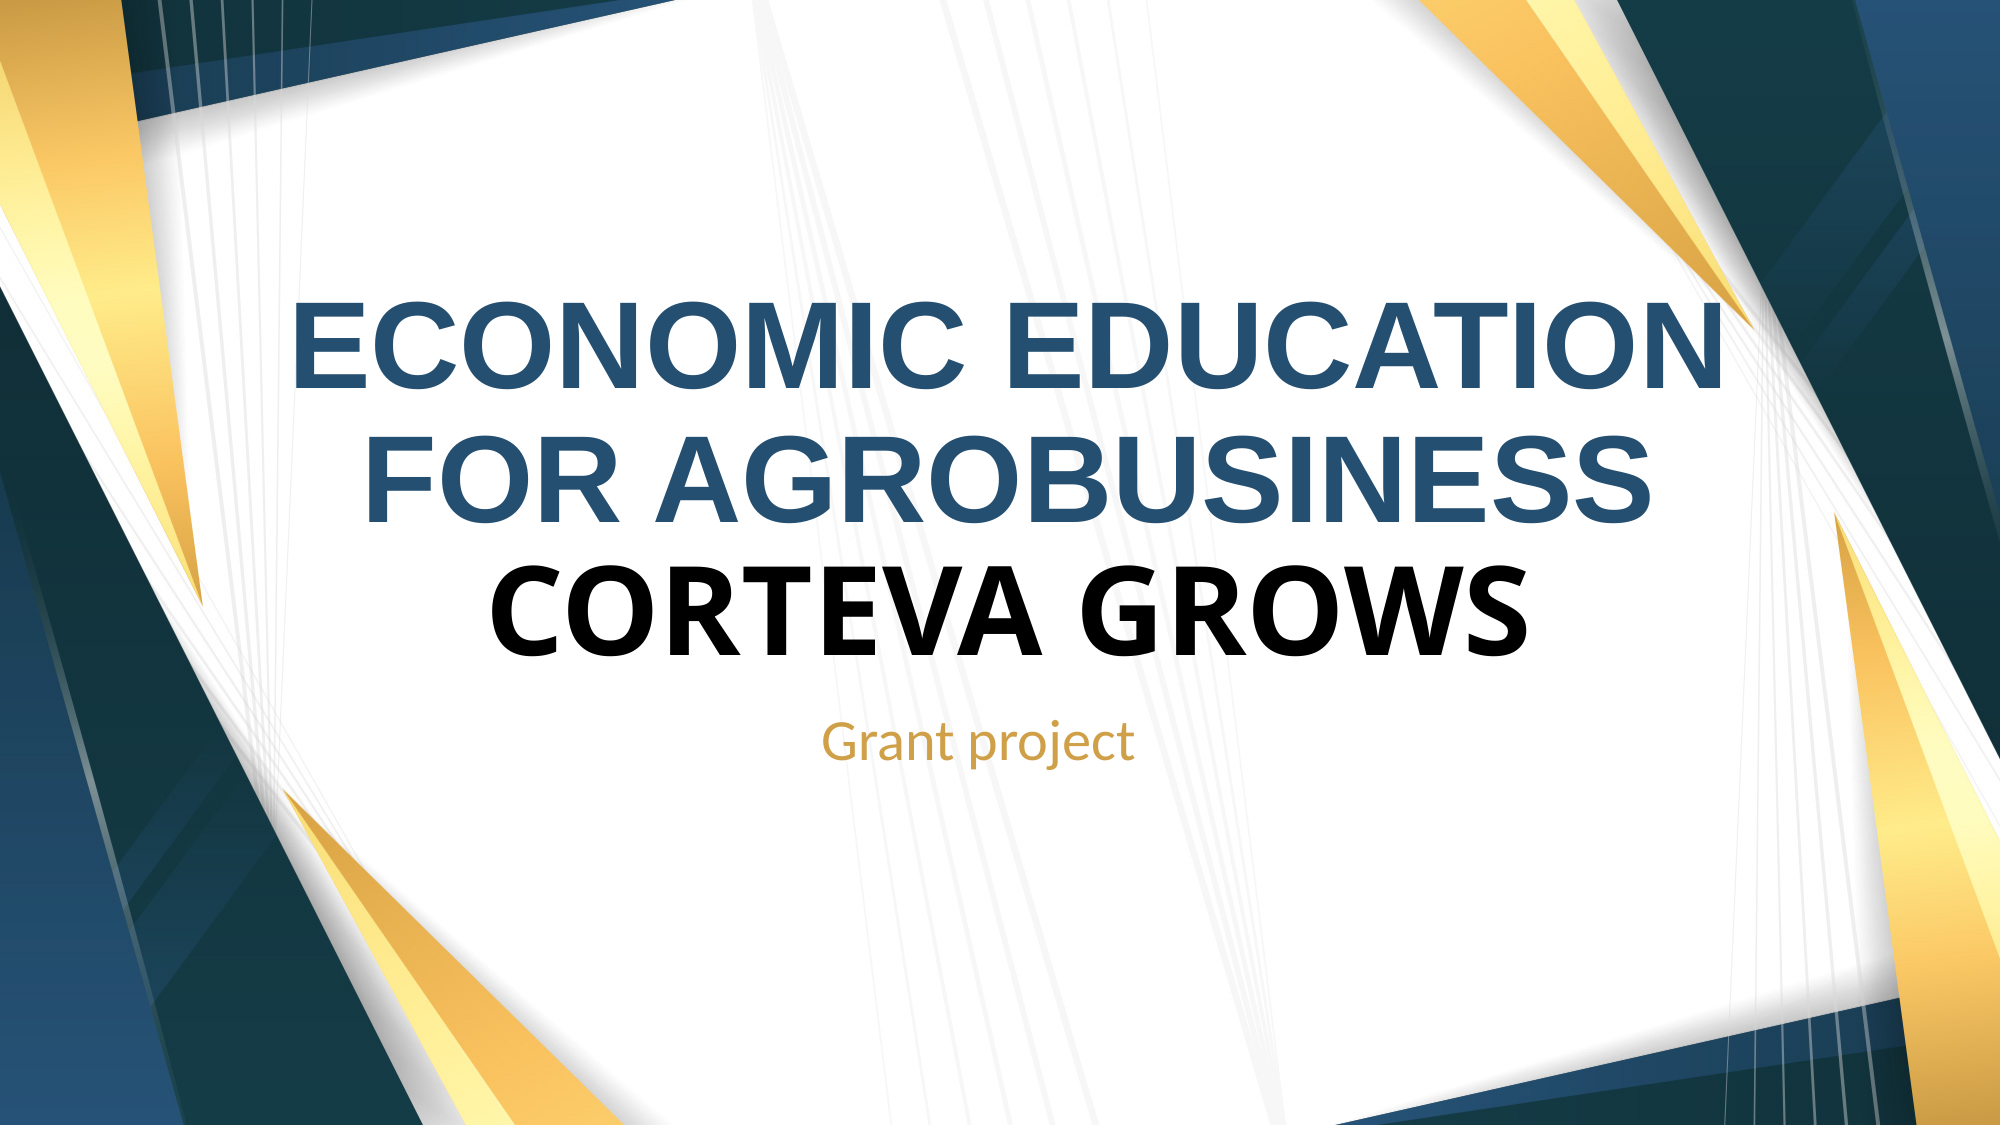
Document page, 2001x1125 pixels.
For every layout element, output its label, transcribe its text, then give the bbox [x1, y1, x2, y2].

subtitle Grant project [228, 702, 1729, 975]
picture [0, 0, 2000, 1125]
title ECONOMIC EDUCATION FOR AGROBUSINESS CORTEVA GROWS [258, 274, 1759, 839]
